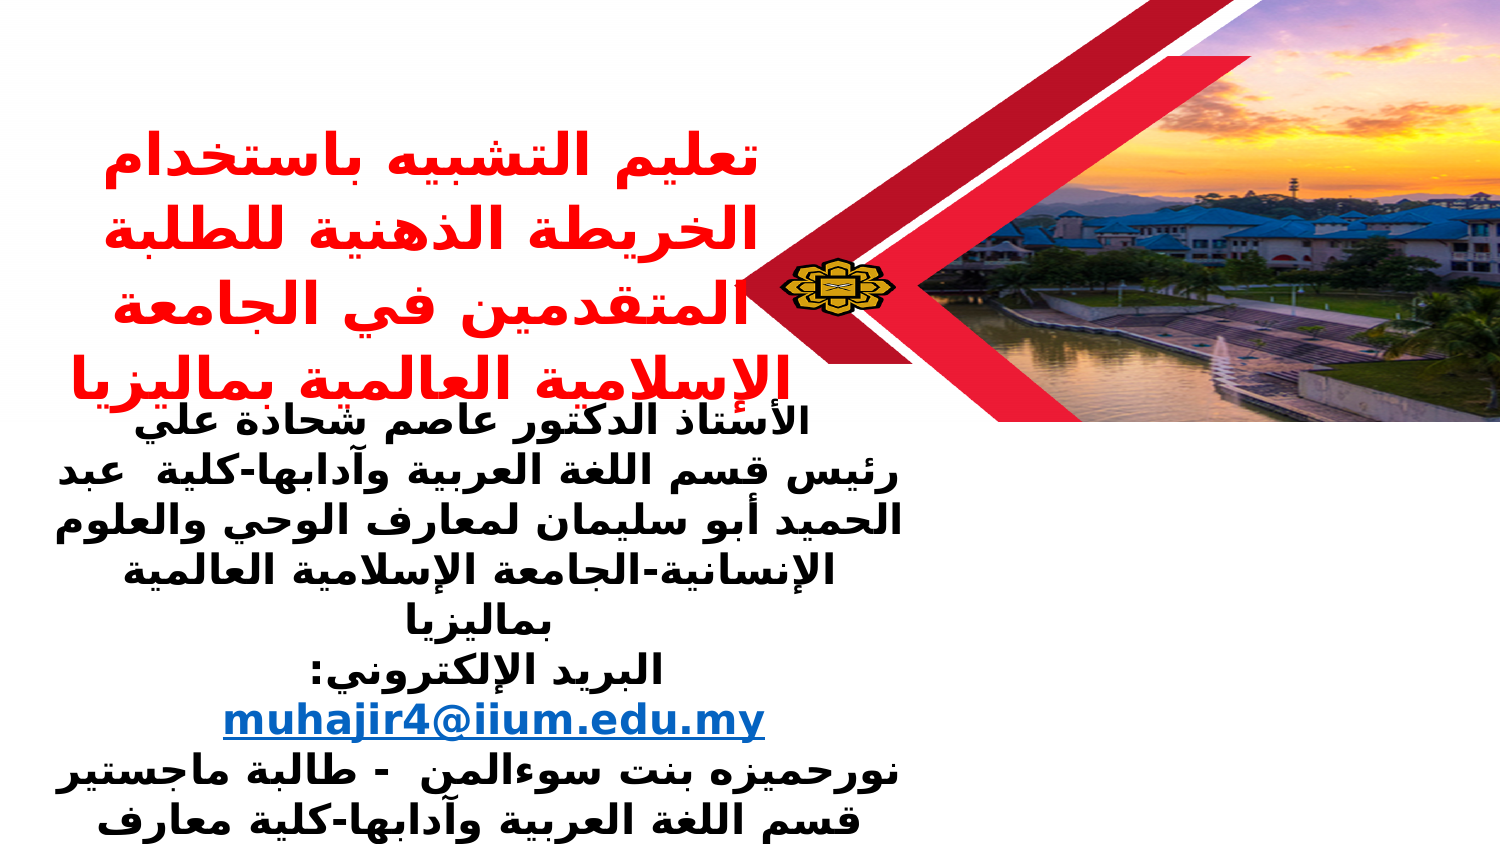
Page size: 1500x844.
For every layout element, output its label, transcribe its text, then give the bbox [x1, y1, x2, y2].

text_box الأستاذ الدكتور عاصم شحادة علي رئيس قسم اللغة العربية وآدابها-كلية عبد الحميد أبو سليمان لمعارف الوحي والعلوم الإنسانية-الجامعة الإسلامية العالمية بماليزيا البريد الإلكتروني: muhajir4@iium.edu.my نورحميزه بنت سوءالمن - طالبة ماجستير قسم اللغة العربية وآدابها-كلية معارف الوحي والعلوم الإنسانية-الجامعة [30, 422, 929, 844]
picture [0, 0, 1500, 422]
